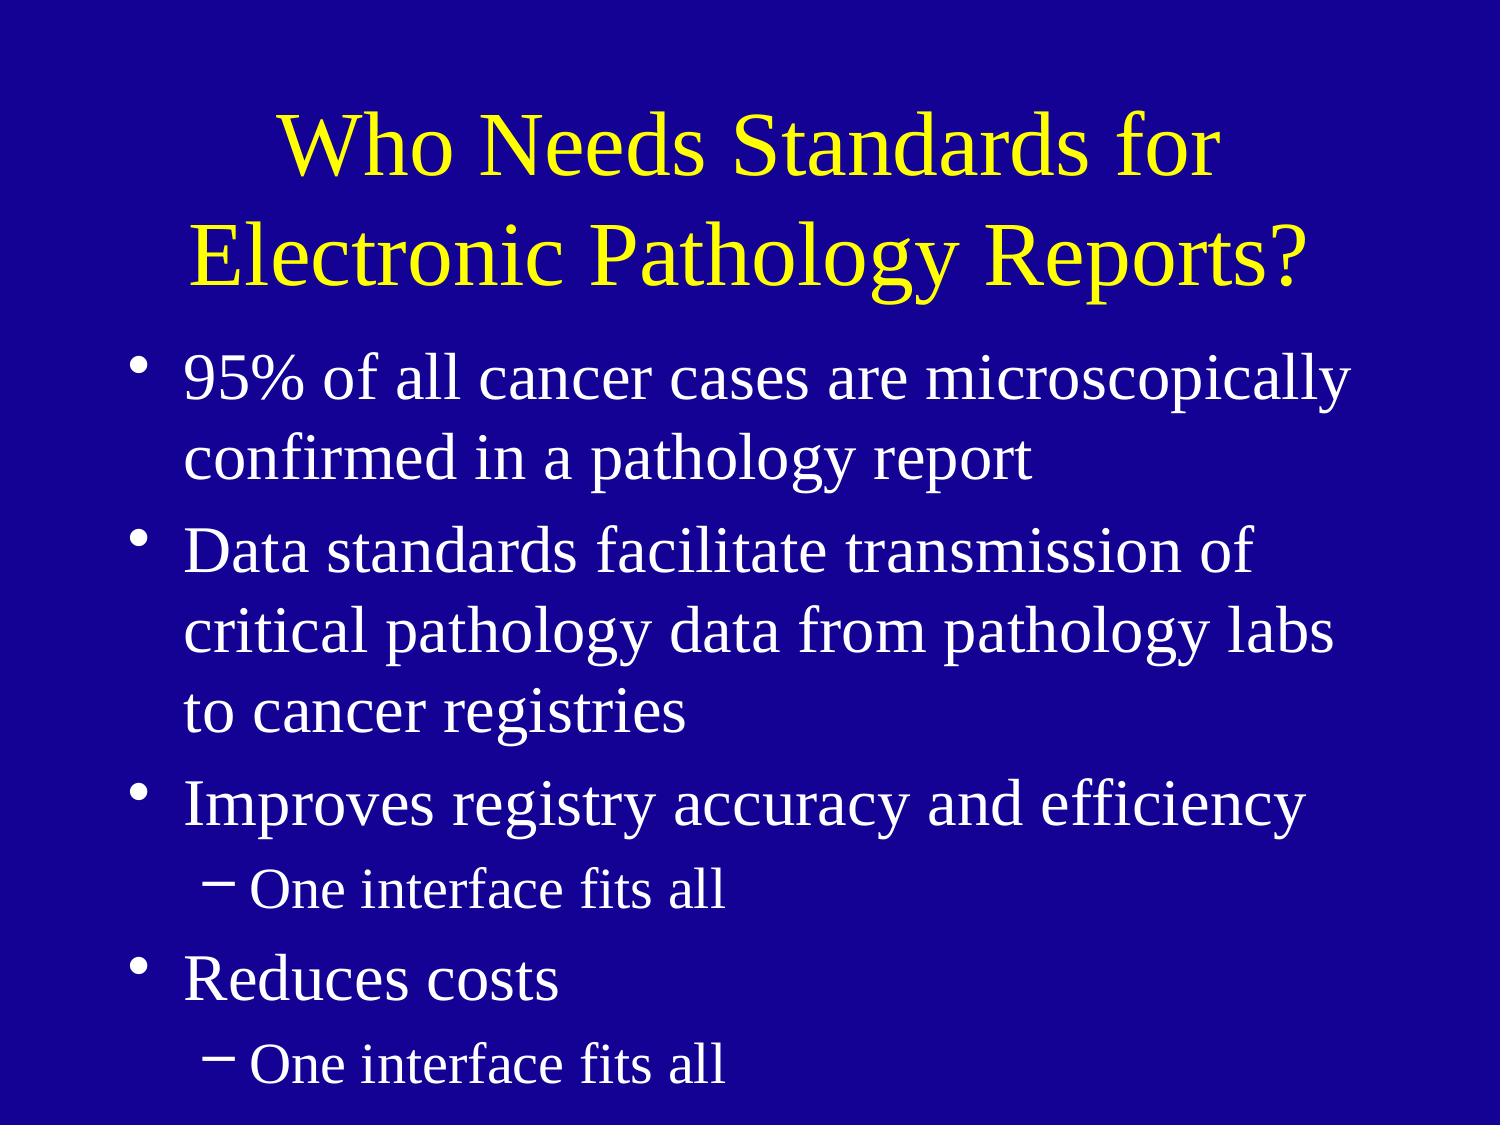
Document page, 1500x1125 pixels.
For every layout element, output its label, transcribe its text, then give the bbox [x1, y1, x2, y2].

list 95% of all cancer cases are microscopically confirmed in a pathology report Data standards facilitate transmission of critical pathology data from pathology labs to cancer registries Improves registry accuracy and efficiency One interface fits all Reduces costs One interface fits all [112, 324, 1388, 1001]
title Who Needs Standards for Electronic Pathology Reports? [112, 99, 1388, 288]
